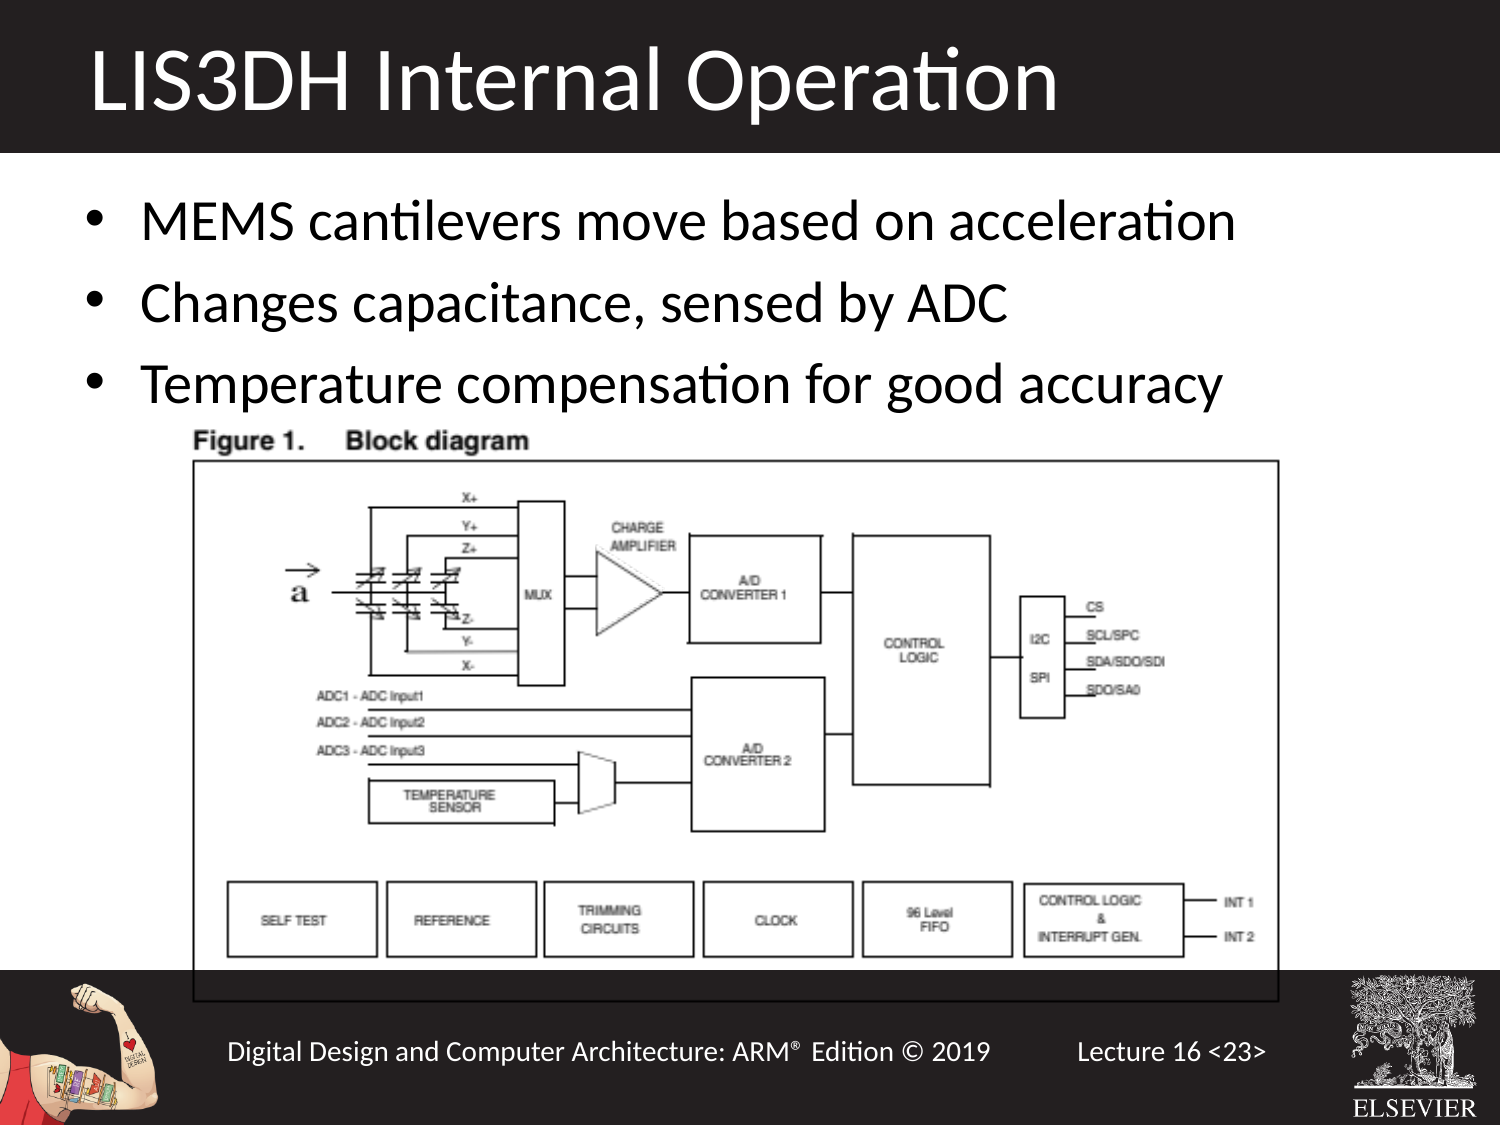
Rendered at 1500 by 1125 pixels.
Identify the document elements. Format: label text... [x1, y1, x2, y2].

text_box MEMS cantilevers move based on acceleration Changes capacitance, sensed by ADC Temperature compensation for good accuracy [69, 174, 1470, 918]
picture [0, 979, 163, 1125]
text_box LIS3DH Internal Operation [75, 11, 1375, 136]
picture [187, 424, 1288, 1013]
picture [1350, 974, 1477, 1117]
